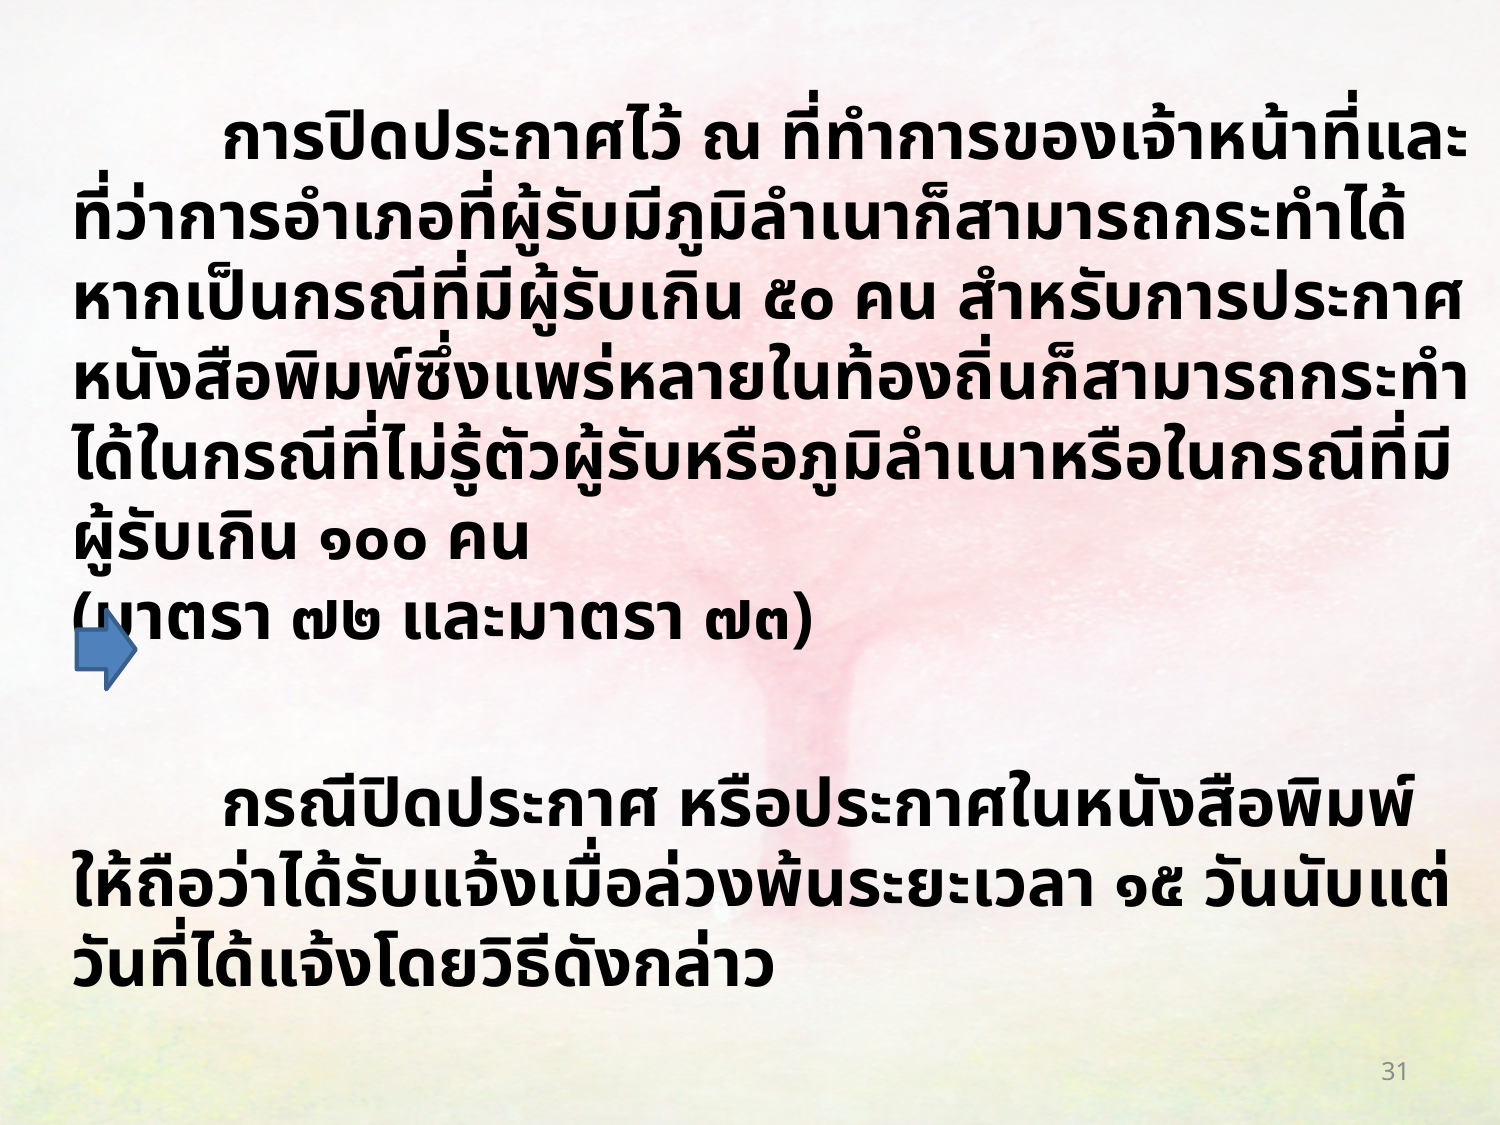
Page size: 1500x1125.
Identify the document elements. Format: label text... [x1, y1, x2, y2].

text_box [74, 607, 138, 692]
list การปิดประกาศไว้ ณ ที่ทำการของเจ้าหน้าที่และที่ว่าการอำเภอที่ผู้รับมีภูมิลำเนาก็สามารถกระทำได้ หากเป็นกรณีที่มีผู้รับเกิน ๕๐ คน สำหรับการประกาศหนังสือพิมพ์ซึ่งแพร่หลายในท้องถิ่นก็สามารถกระทำได้ในกรณีที่ไม่รู้ตัวผู้รับหรือภูมิลำเนาหรือในกรณีที่มีผู้รับเกิน ๑๐๐ คน (มาตรา ๗๒ และมาตรา ๗๓) กรณีปิดประกาศ หรือประกาศในหนังสือพิมพ์ ให้ถือว่าได้รับแจ้งเมื่อล่วงพ้นระยะเวลา ๑๕ วันนับแต่วันที่ได้แจ้งโดยวิธีดังกล่าว [0, 85, 1500, 1125]
slide_number 31 [1074, 1042, 1425, 1103]
